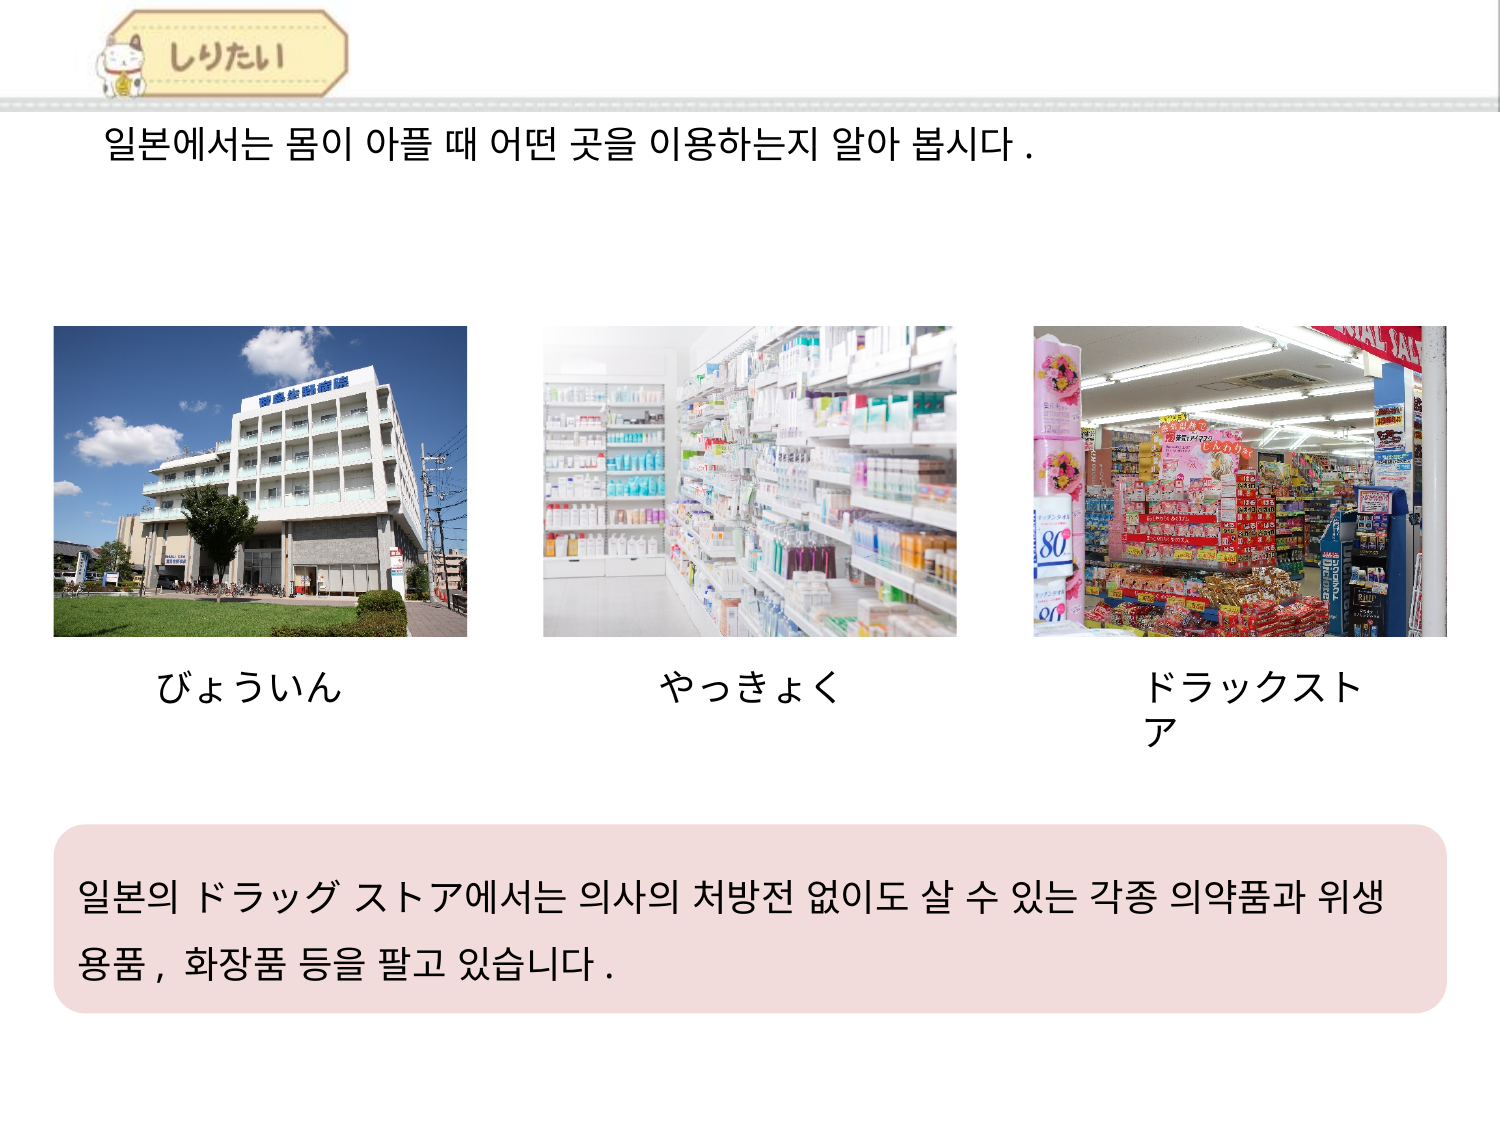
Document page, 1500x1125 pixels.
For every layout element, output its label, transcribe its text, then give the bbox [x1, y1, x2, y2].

text_box やっきょく [643, 656, 1126, 717]
text_box 일본의 ドラッグ ストア에서는 의사의 처방전 없이도 살 수 있는 각종 의약품과 위생 용품, 화장품 등을 팔고 있습니다. [51, 822, 1449, 1016]
picture [0, 0, 1500, 112]
text_box びょういん [140, 656, 643, 717]
text_box 일본에서는 몸이 아플 때 어떤 곳을 이용하는지 알아 봅시다. [88, 113, 1365, 174]
text_box ドラックストア [1126, 656, 1398, 762]
picture [1033, 325, 1448, 637]
picture [542, 325, 957, 637]
picture [53, 325, 468, 637]
